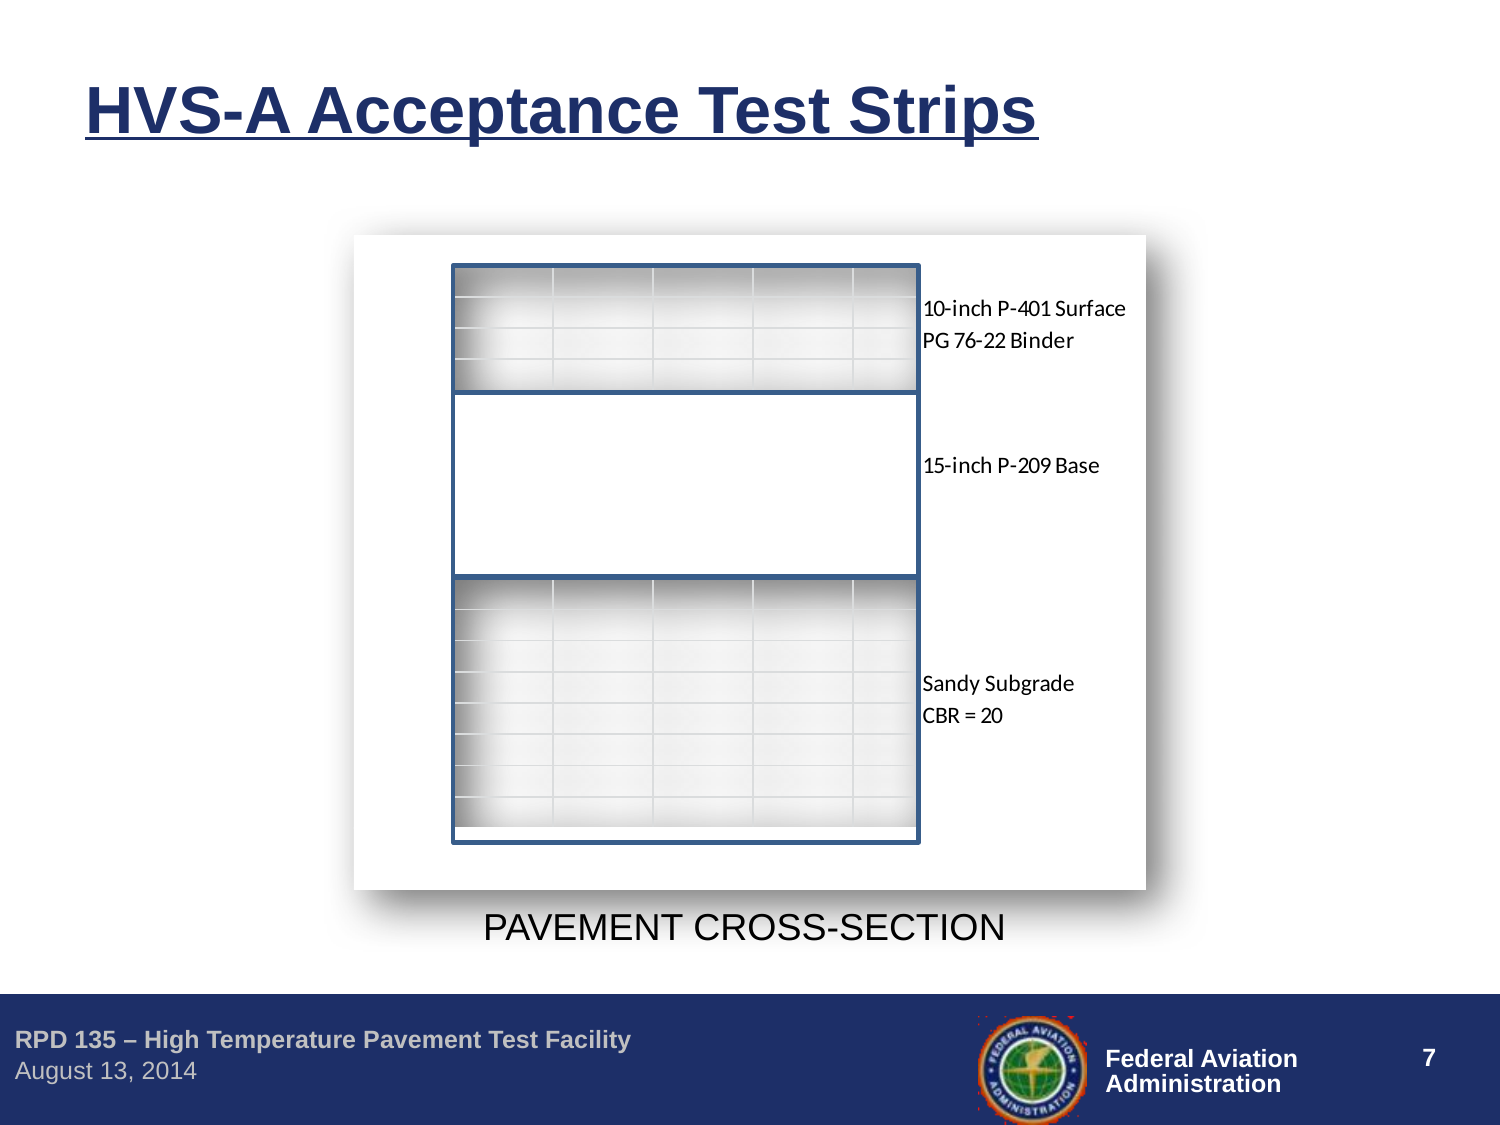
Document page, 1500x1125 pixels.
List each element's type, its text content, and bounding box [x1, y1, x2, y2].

text_box PAVEMENT CROSS-SECTION [468, 899, 1022, 956]
picture [352, 233, 1148, 892]
title HVS-A Acceptance Test Strips [70, 56, 1461, 157]
picture [978, 1016, 1087, 1125]
